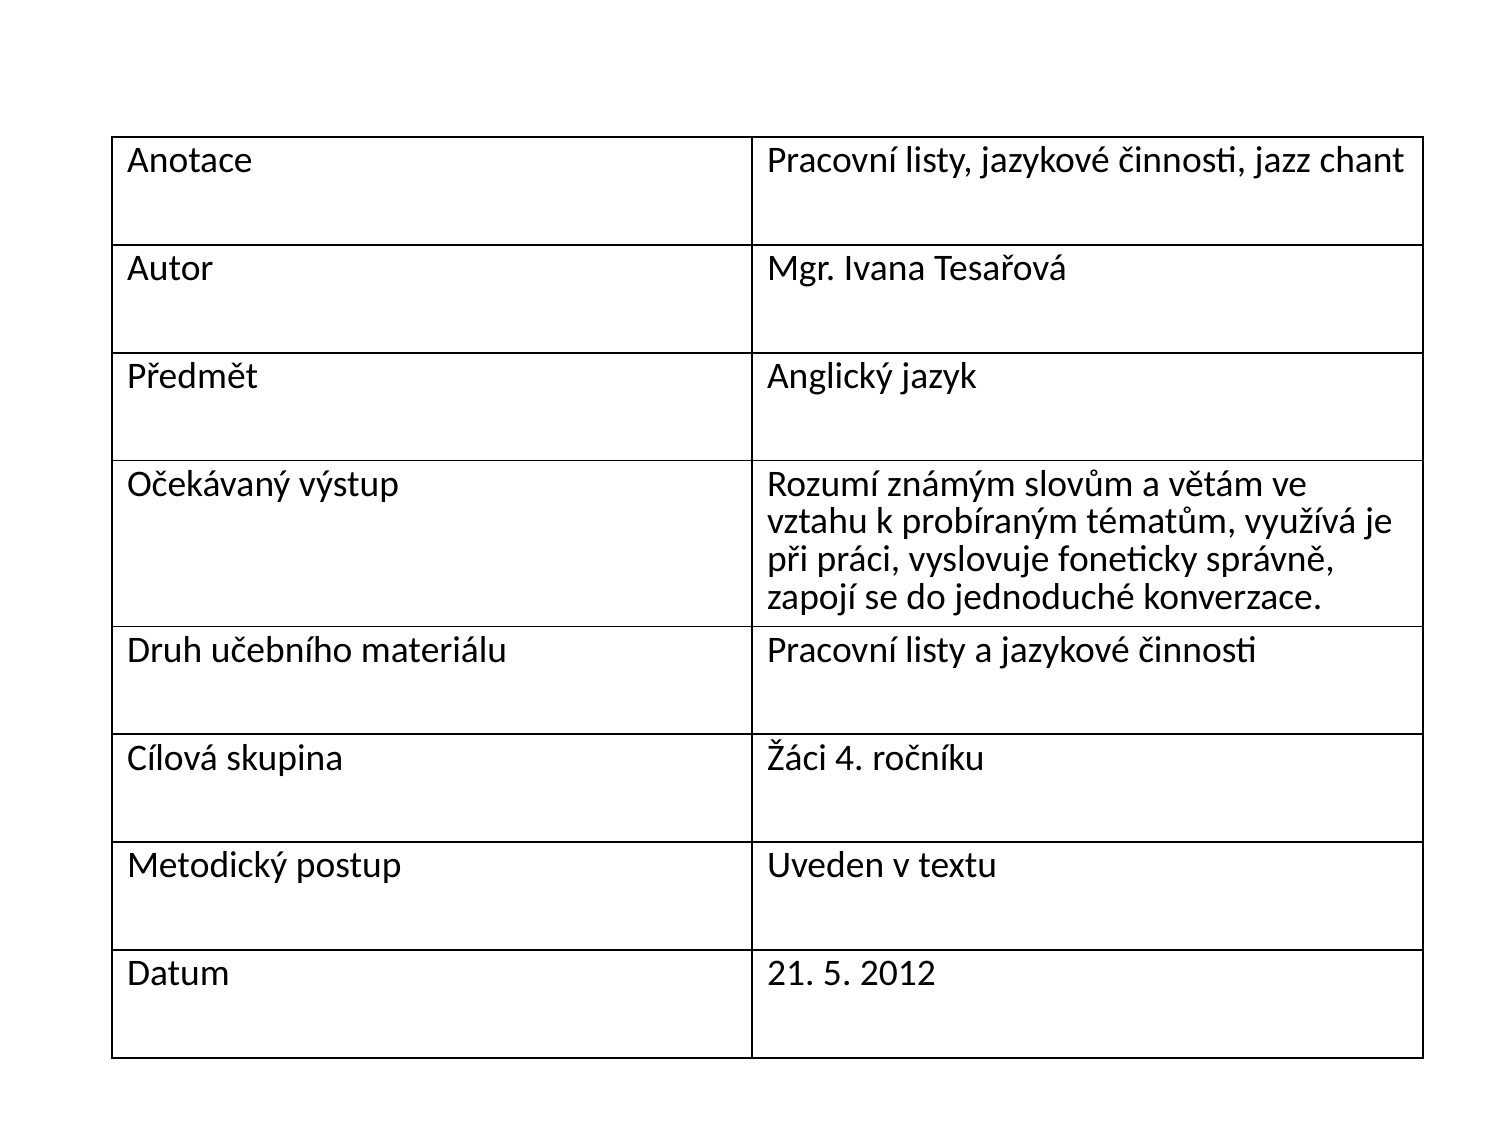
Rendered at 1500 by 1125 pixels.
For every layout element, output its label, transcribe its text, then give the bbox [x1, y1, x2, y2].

table_cell Autor [113, 246, 751, 352]
table_cell Pracovní listy a jazykové činnosti [753, 627, 1422, 733]
table_cell Datum [113, 951, 751, 1057]
table_cell Rozumí známým slovům a větám ve vztahu k probíraným tématům, využívá je při práci, vyslovuje foneticky správně, zapojí se do jednoduché konverzace. [753, 461, 1422, 626]
table_cell Předmět [113, 354, 751, 460]
table_cell Očekávaný výstup [113, 461, 751, 626]
table_cell 21. 5. 2012 [753, 951, 1422, 1057]
table_header Anotace [113, 138, 751, 244]
table_header Pracovní listy, jazykové činnosti, jazz chant [753, 138, 1422, 244]
table_cell Anglický jazyk [753, 354, 1422, 460]
table_cell Uveden v textu [753, 843, 1422, 949]
table_cell Metodický postup [113, 843, 751, 949]
table_cell Cílová skupina [113, 735, 751, 841]
table_cell Druh učebního materiálu [113, 627, 751, 733]
table_cell Mgr. Ivana Tesařová [753, 246, 1422, 352]
table_cell Žáci 4. ročníku [753, 735, 1422, 841]
